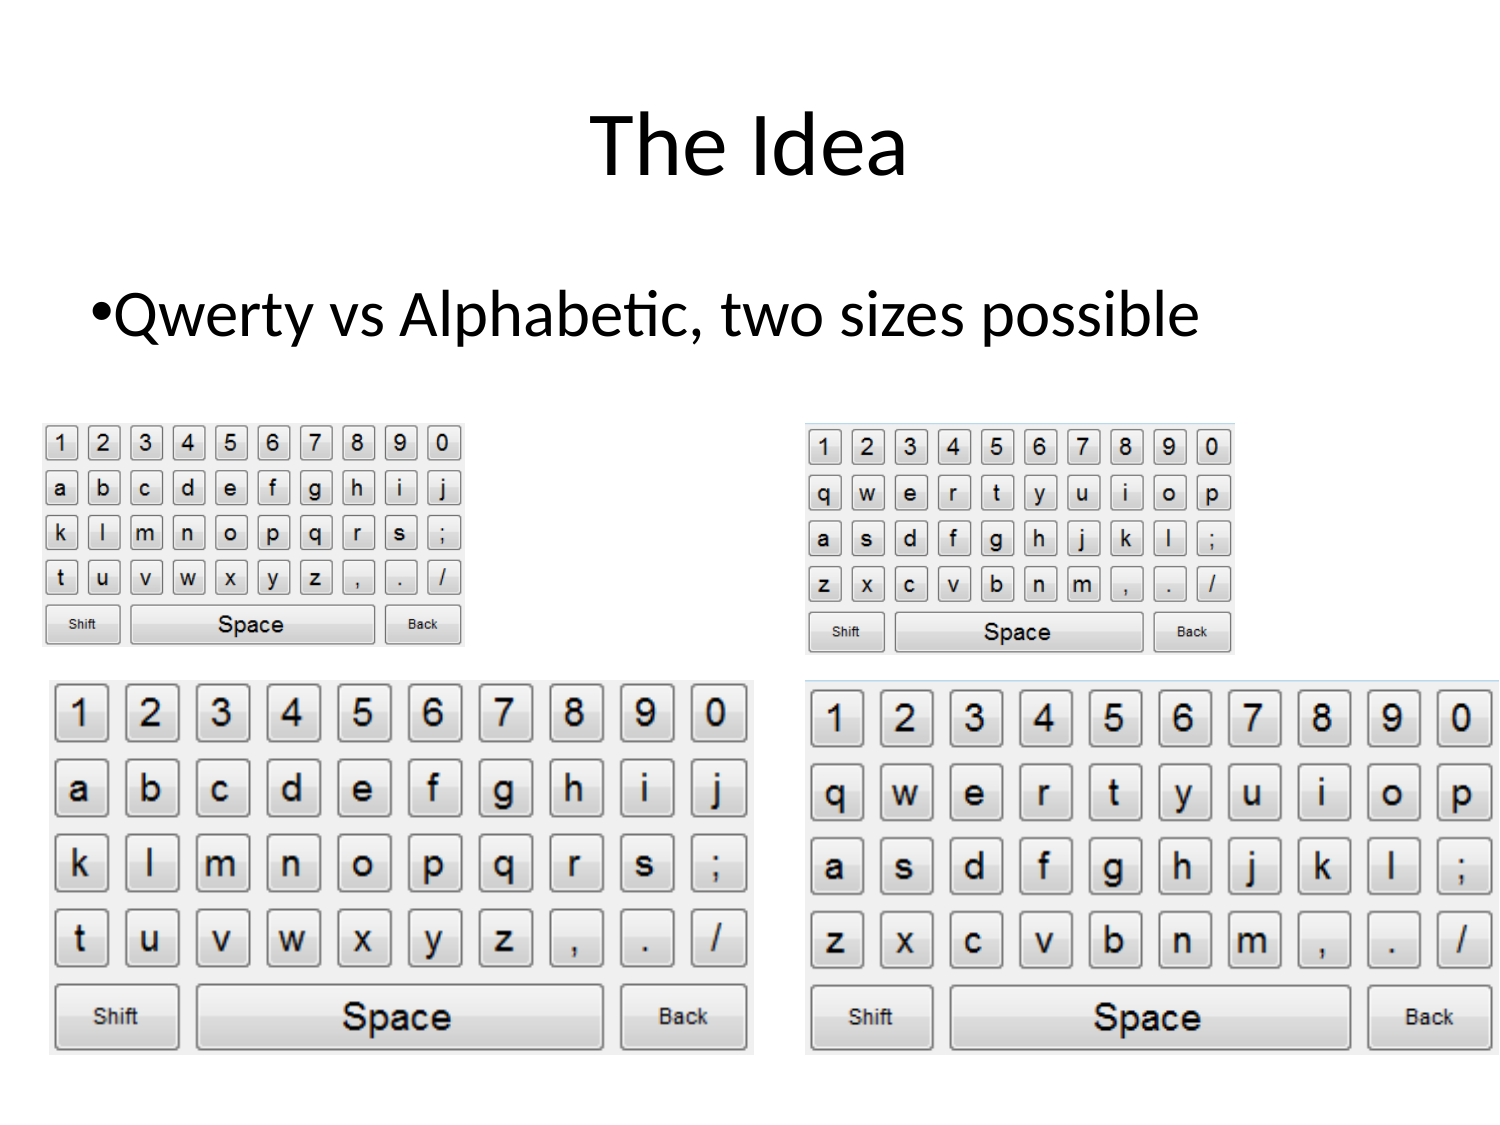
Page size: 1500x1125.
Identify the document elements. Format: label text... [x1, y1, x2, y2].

picture [48, 680, 754, 1055]
picture [42, 423, 465, 647]
picture [804, 680, 1499, 1055]
picture [804, 423, 1235, 655]
title The Idea [75, 45, 1425, 233]
list Qwerty vs Alphabetic, two sizes possible [75, 262, 1425, 1005]
